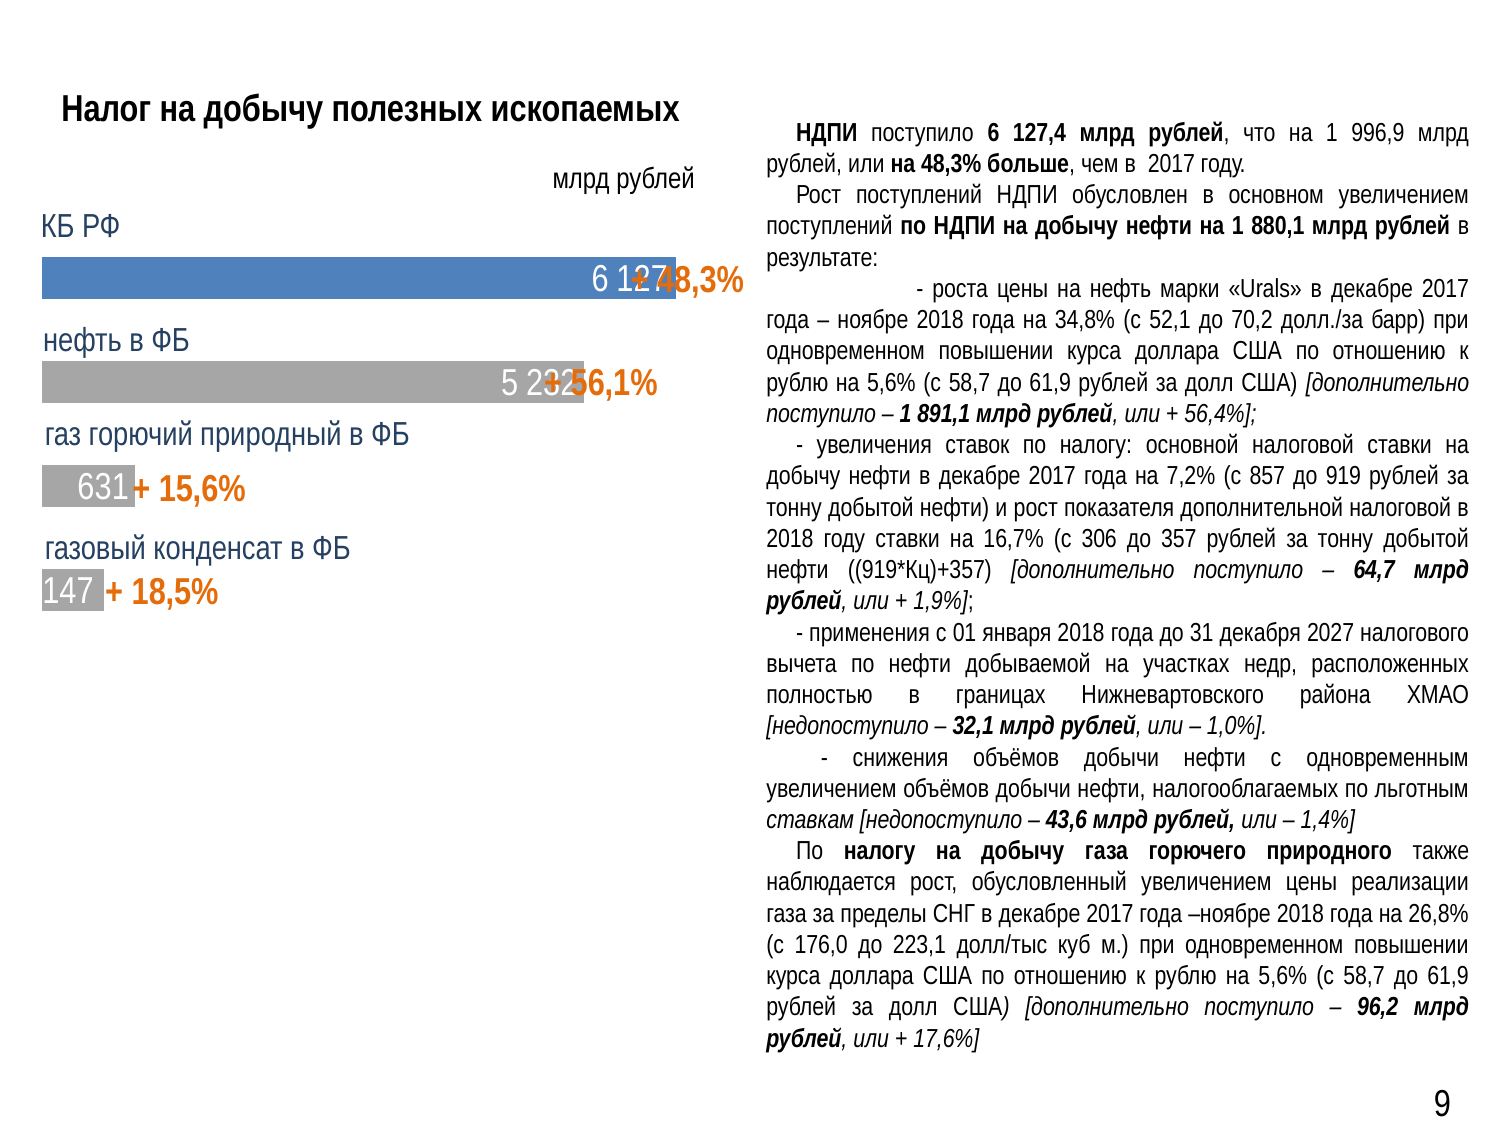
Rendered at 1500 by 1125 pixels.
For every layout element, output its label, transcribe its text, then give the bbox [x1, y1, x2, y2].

text_box НДПИ поступило 6 127,4 млрд рублей, что на 1 996,9 млрд рублей, или на 48,3% больше, чем в 2017 году. Рост поступлений НДПИ обусловлен в основном увеличением поступлений по НДПИ на добычу нефти на 1 880,1 млрд рублей в результате: - роста цены на нефть марки «Urals» в декабре 2017 года – ноябре 2018 года на 34,8% (с 52,1 до 70,2 долл./за барр) при одновременном повышении курса доллара США по отношению к рублю на 5,6% (с 58,7 до 61,9 рублей за долл США) [дополнительно поступило – 1 891,1 млрд рублей, или + 56,4%]; - увеличения ставок по налогу: основной налоговой ставки на добычу нефти в декабре 2017 года на 7,2% (с 857 до 919 рублей за тонну добытой нефти) и рост показателя дополнительной налоговой в 2018 году ставки на 16,7% (с 306 до 357 рублей за тонну добытой нефти ((919*Кц)+357) [дополнительно поступило – 64,7 млрд рублей, или + 1,9%]; - применения с 01 января 2018 года до 31 декабря 2027 налогового вычета по нефти добываемой на участках недр, расположенных полностью в границах Нижневартовского района ХМАО [недопоступило – 32,1 млрд рублей, или – 1,0%]. - снижения объёмов добычи нефти с одновременным увеличением объёмов добычи нефти, налогооблагаемых по льготным ставкам [недопоступило – 43,6 млрд рублей, или – 1,4%] По налогу на добычу газа горючего природного также наблюдается рост, обусловленный увеличением цены реализации газа за пределы СНГ в декабре 2017 года –ноябре 2018 года на 26,8% (с 176,0 до 223,1 долл/тыс куб м.) при одновременном повышении курса доллара США по отношению к рублю на 5,6% (с 58,7 до 61,9 рублей за долл США) [дополнительно поступило – 96,2 млрд рублей, или + 17,6%] [751, 107, 1484, 1060]
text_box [18, 196, 876, 666]
title Налог на добычу полезных ископаемых [46, 12, 1397, 194]
text_box млрд рублей [537, 152, 721, 194]
text_box 9 [1382, 1034, 1500, 1125]
